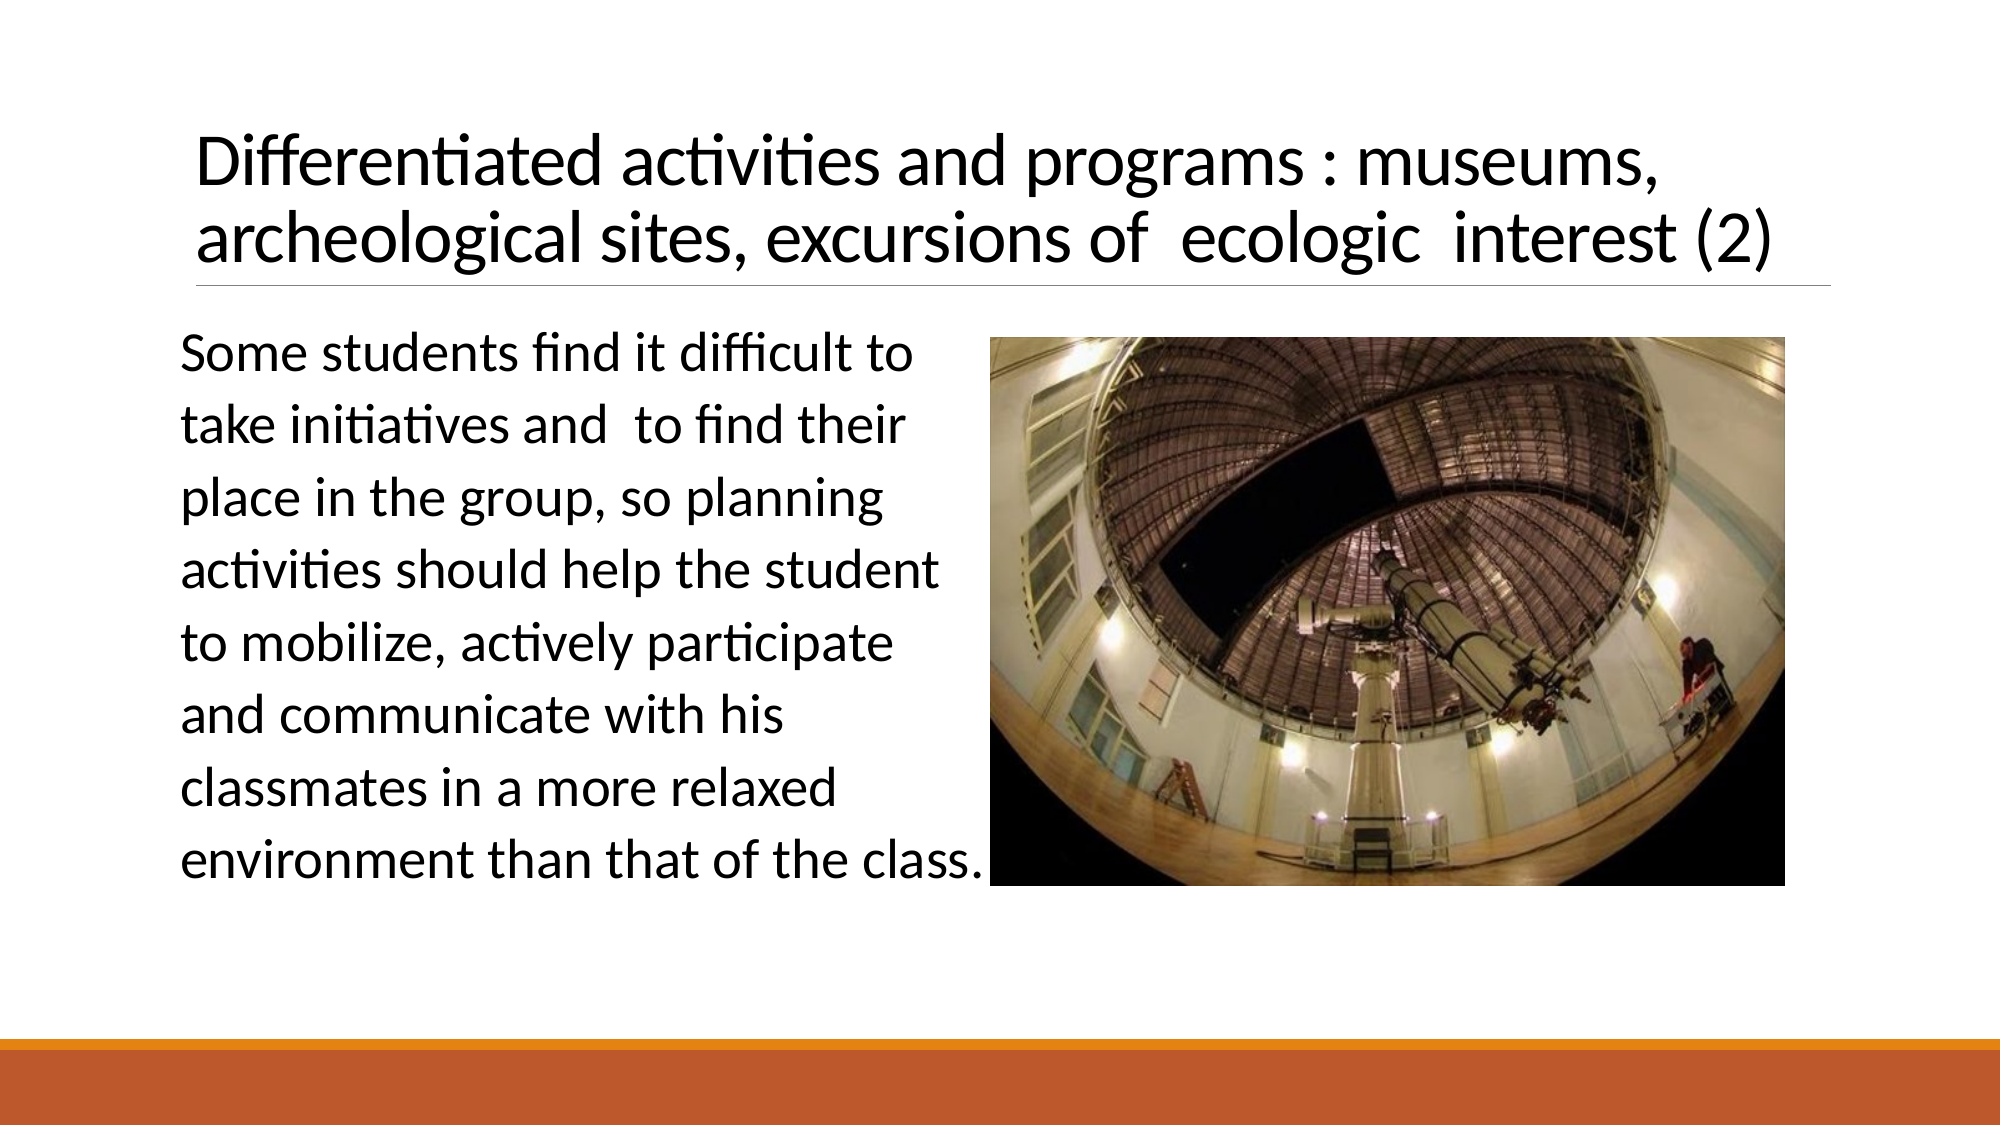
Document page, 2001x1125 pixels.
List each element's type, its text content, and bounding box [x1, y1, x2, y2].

title Differentiated activities and programs : museums, archeological sites, excursions of ecologic interest (2) [180, 47, 1830, 285]
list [989, 336, 1785, 887]
list Some students find it difficult to take initiatives and to find their place in the group, so planning activities should help the student to mobilize, actively participate and communicate with his classmates in a more relaxed environment than that of the class. [180, 302, 990, 963]
